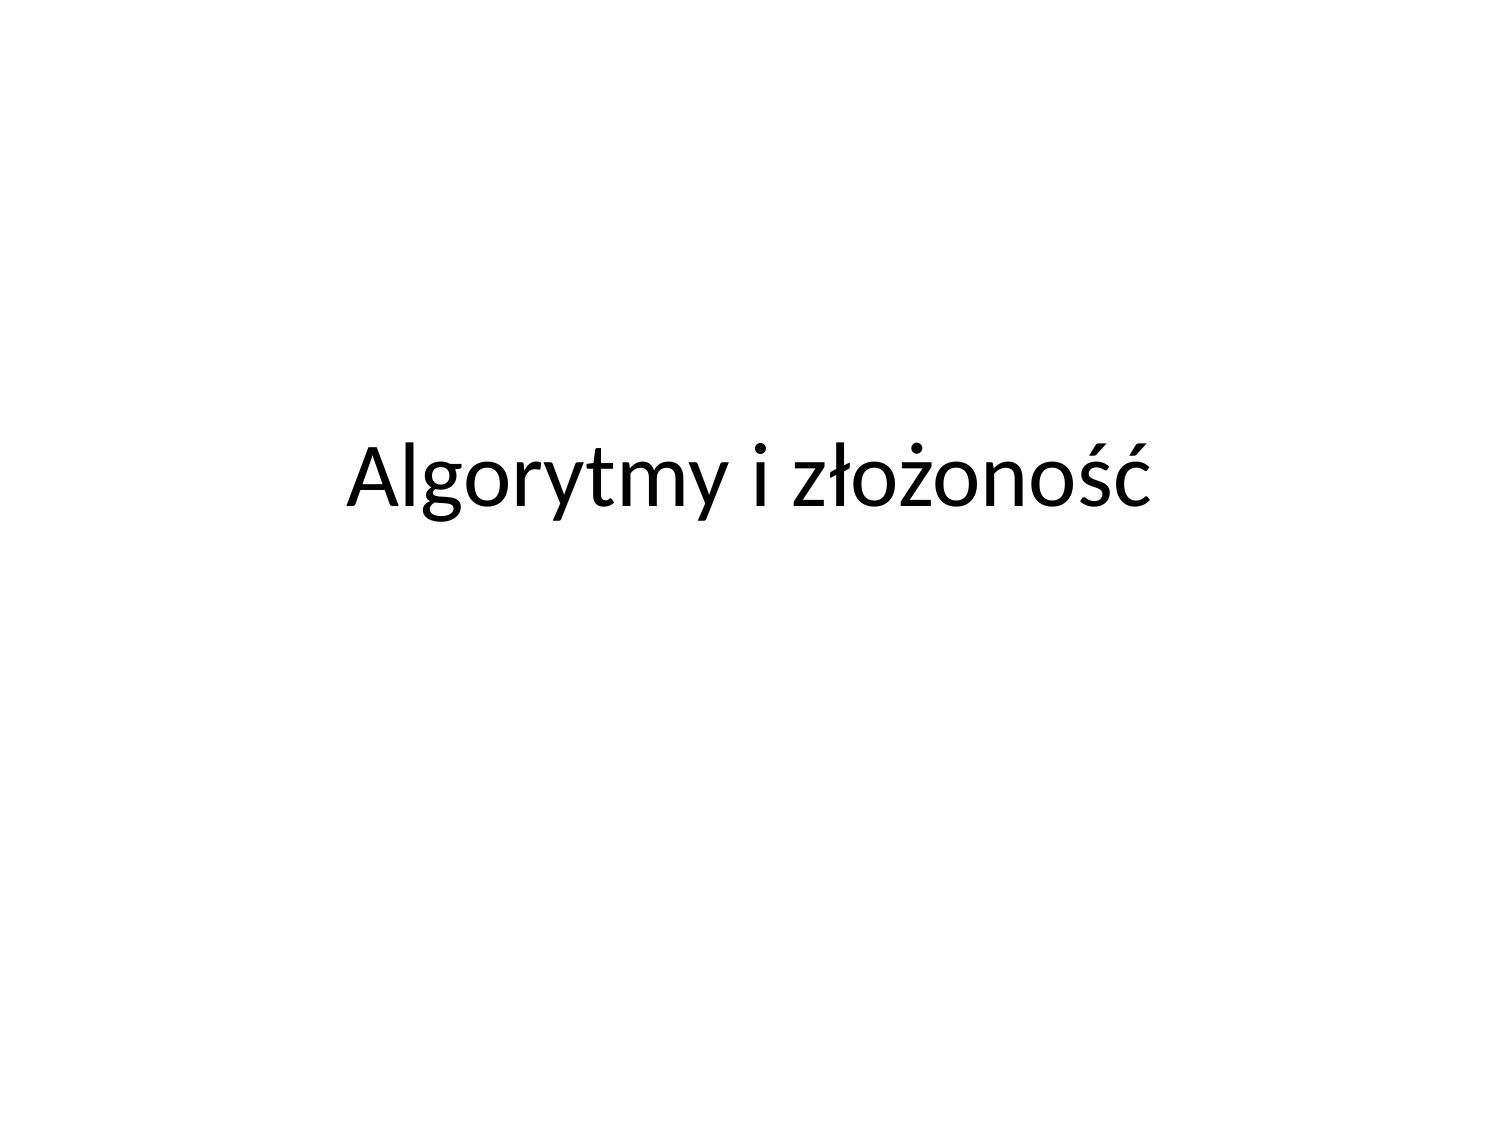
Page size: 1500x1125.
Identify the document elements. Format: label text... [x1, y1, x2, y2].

title Algorytmy i złożoność [112, 349, 1388, 591]
